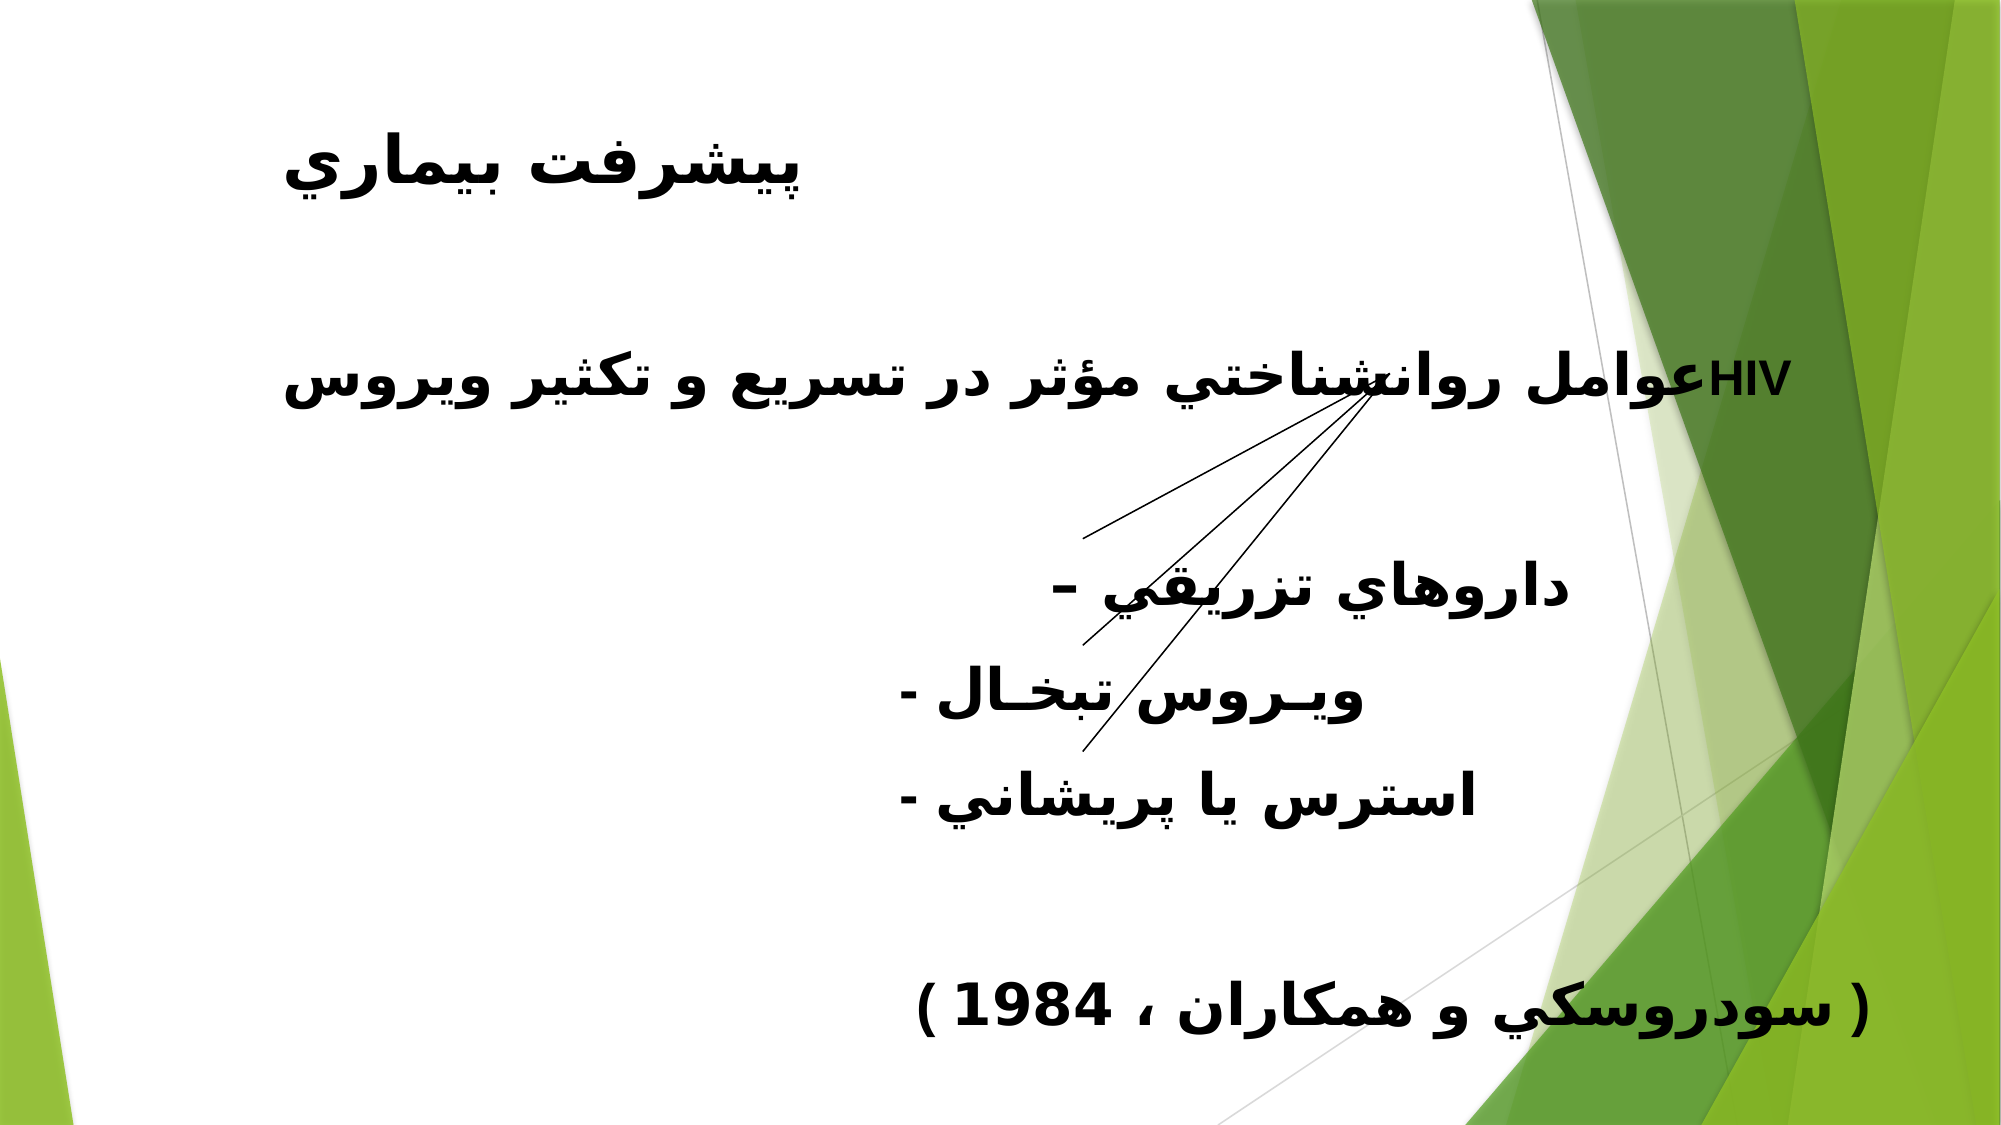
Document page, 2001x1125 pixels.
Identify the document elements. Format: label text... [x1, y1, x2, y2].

text_box پيشرفت بيماري عوامل روانشناختي مؤثر در تسريع و تكثير ويروسHIV – داروهاي تزريقي - ويـروس تبخـال - استرس يا پريشاني ( سودروسكي و همكاران ، 1984 ) [267, 89, 1650, 1125]
